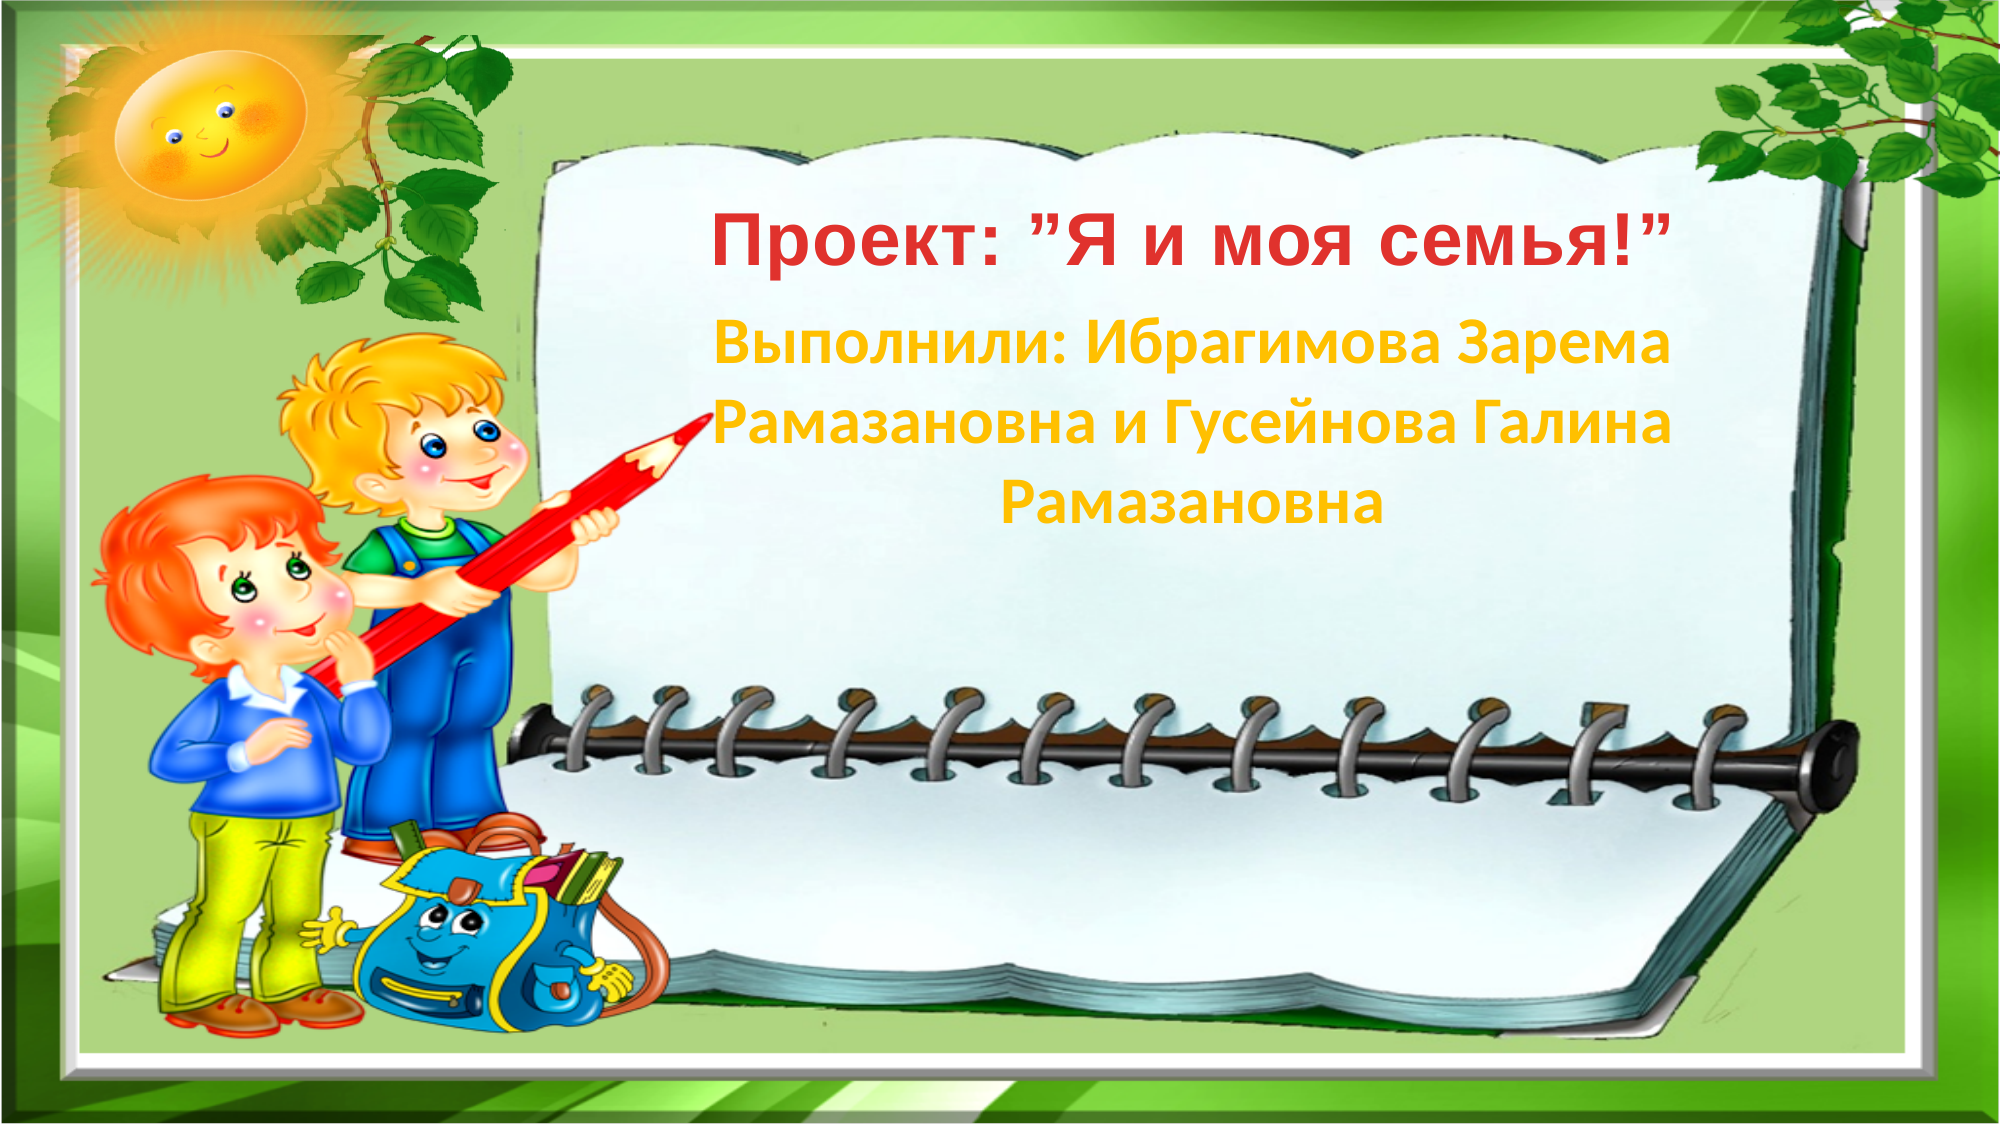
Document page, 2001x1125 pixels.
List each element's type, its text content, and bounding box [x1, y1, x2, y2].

text_box Выполнили: Ибрагимова Зарема Рамазановна и Гусейнова Галина Рамазановна [633, 289, 1753, 545]
text_box Проект: ”Я и моя семья!” [695, 183, 1691, 289]
picture [0, 0, 2001, 1125]
